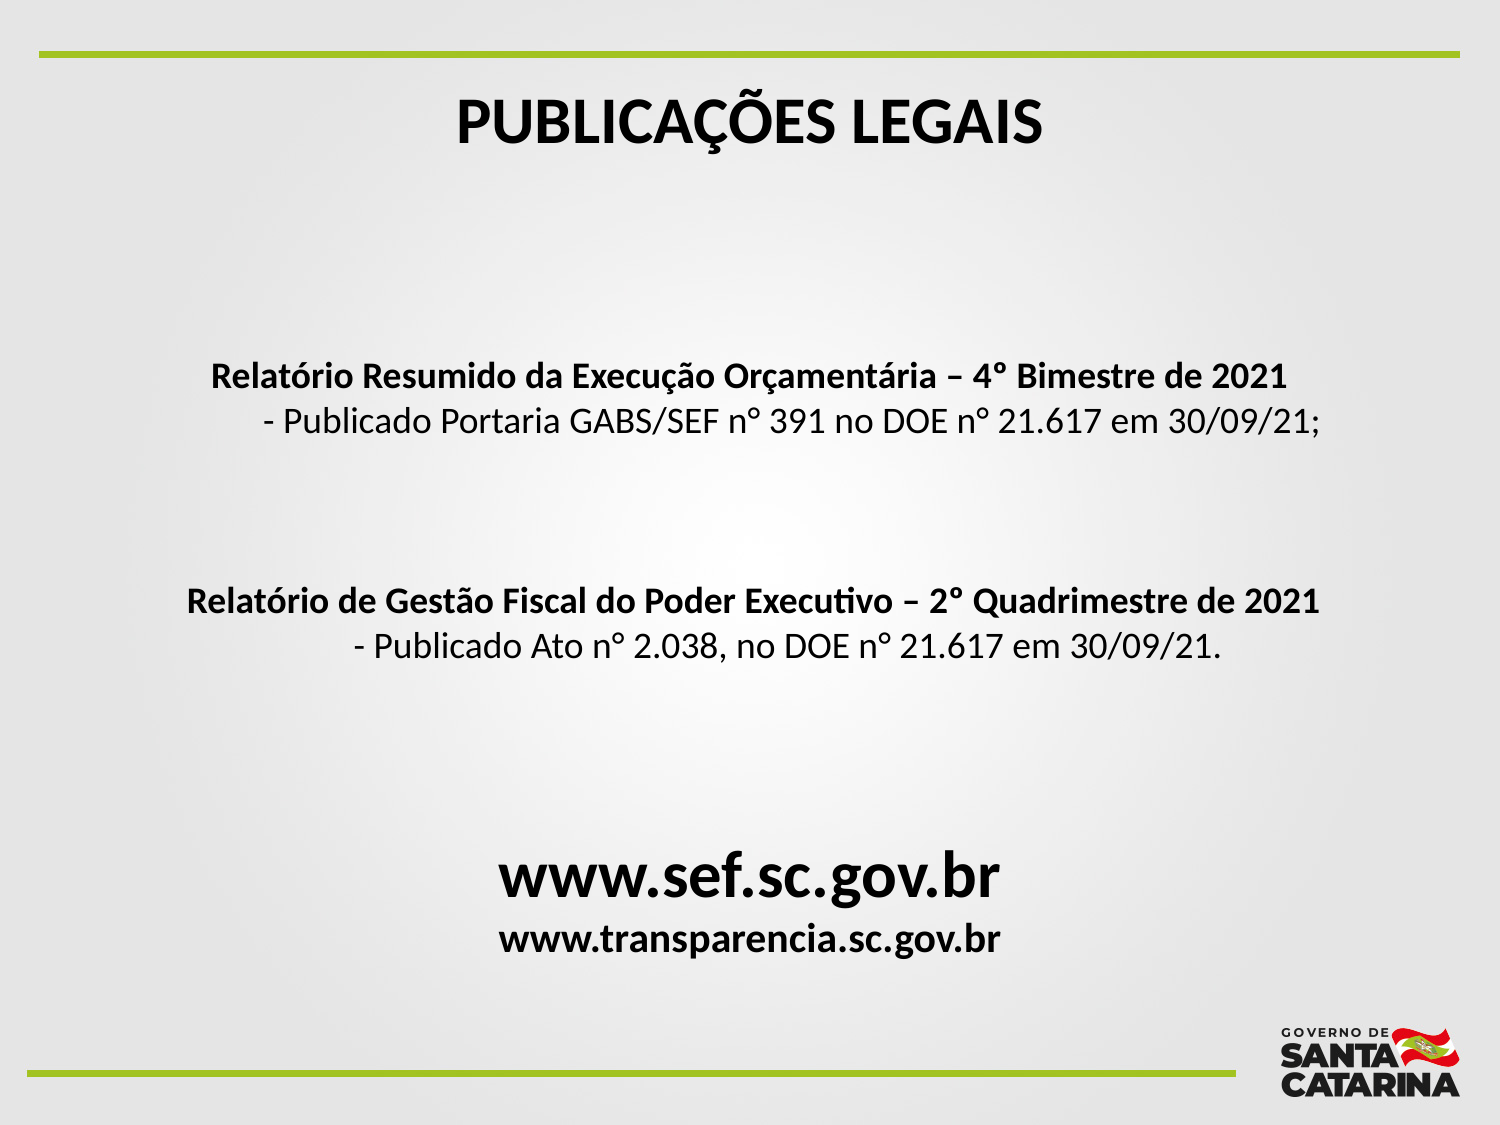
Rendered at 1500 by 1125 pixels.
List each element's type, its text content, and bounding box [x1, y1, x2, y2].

picture [0, 0, 1500, 1125]
text_box PUBLICAÇÕES LEGAIS [114, 78, 1386, 166]
text_box Relatório Resumido da Execução Orçamentária – 4º Bimestre de 2021 - Publicado Portaria GABS/SEF n° 391 no DOE n° 21.617 em 30/09/21; Relatório de Gestão Fiscal do Poder Executivo – 2º Quadrimestre de 2021 - Publicado Ato n° 2.038, no DOE n° 21.617 em 30/09/21. www.sef.sc.gov.br www.transparencia.sc.gov.br [23, 243, 1477, 1024]
